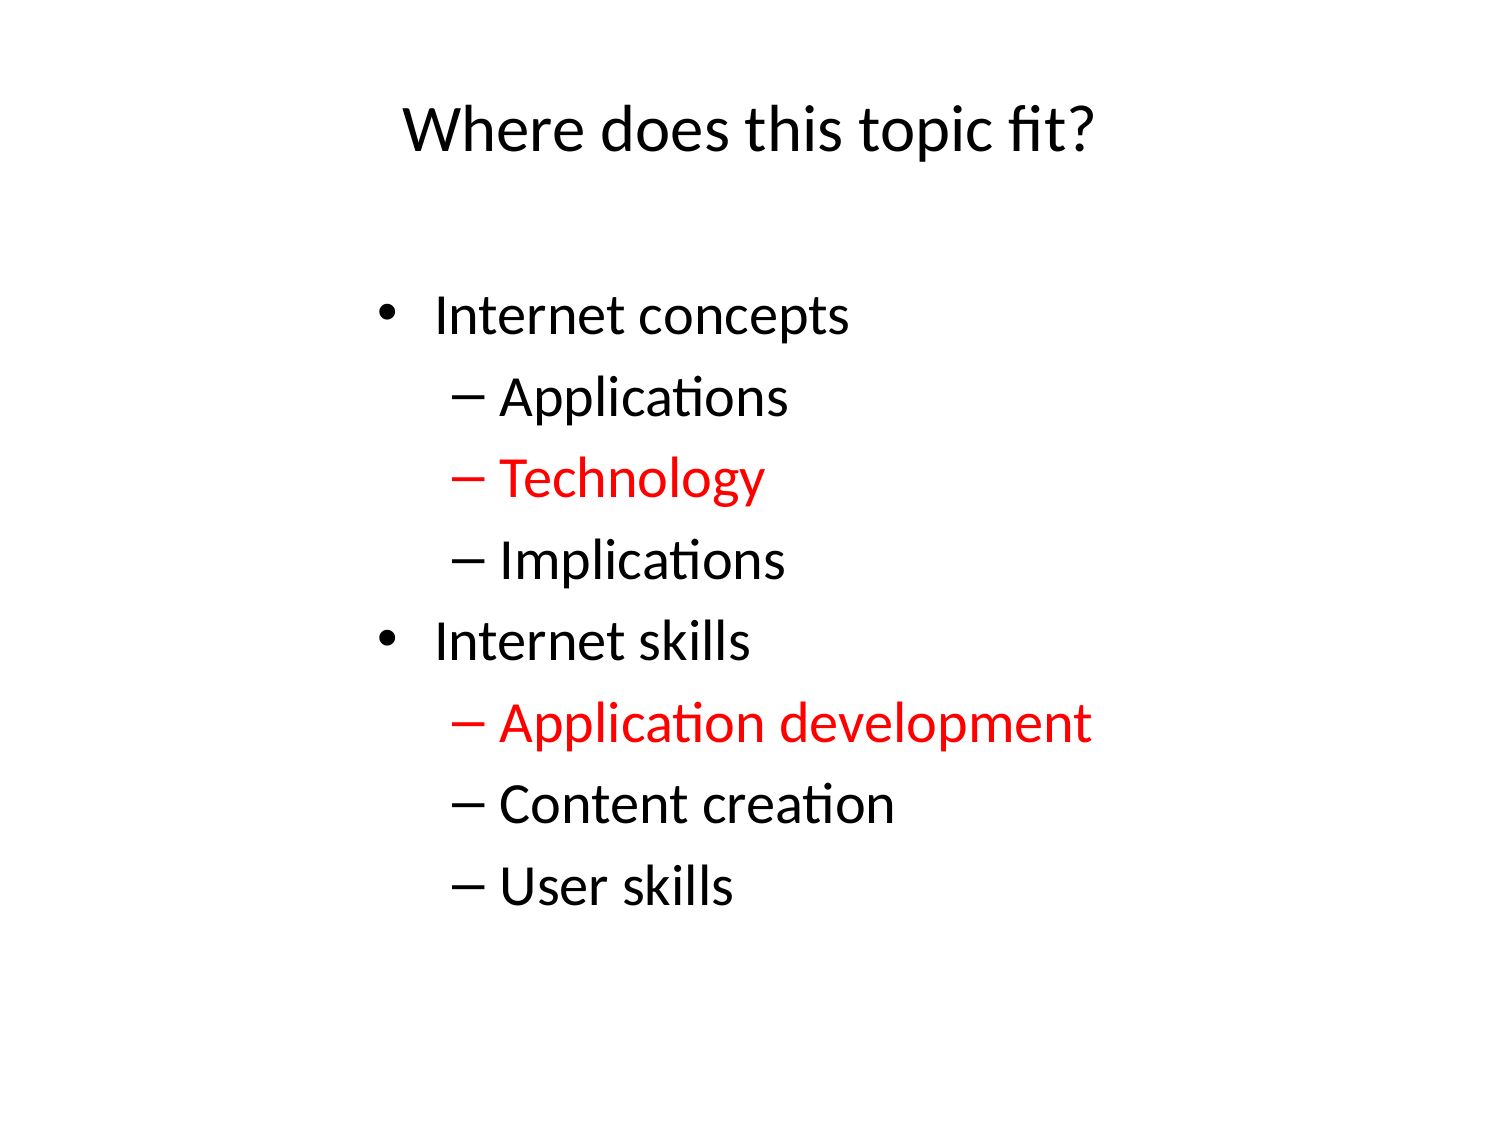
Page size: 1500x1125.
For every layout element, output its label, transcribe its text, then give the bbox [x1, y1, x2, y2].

list Internet concepts Applications Technology Implications Internet skills Application development Content creation User skills [362, 268, 1319, 1069]
title Where does this topic fit? [0, 65, 1500, 184]
